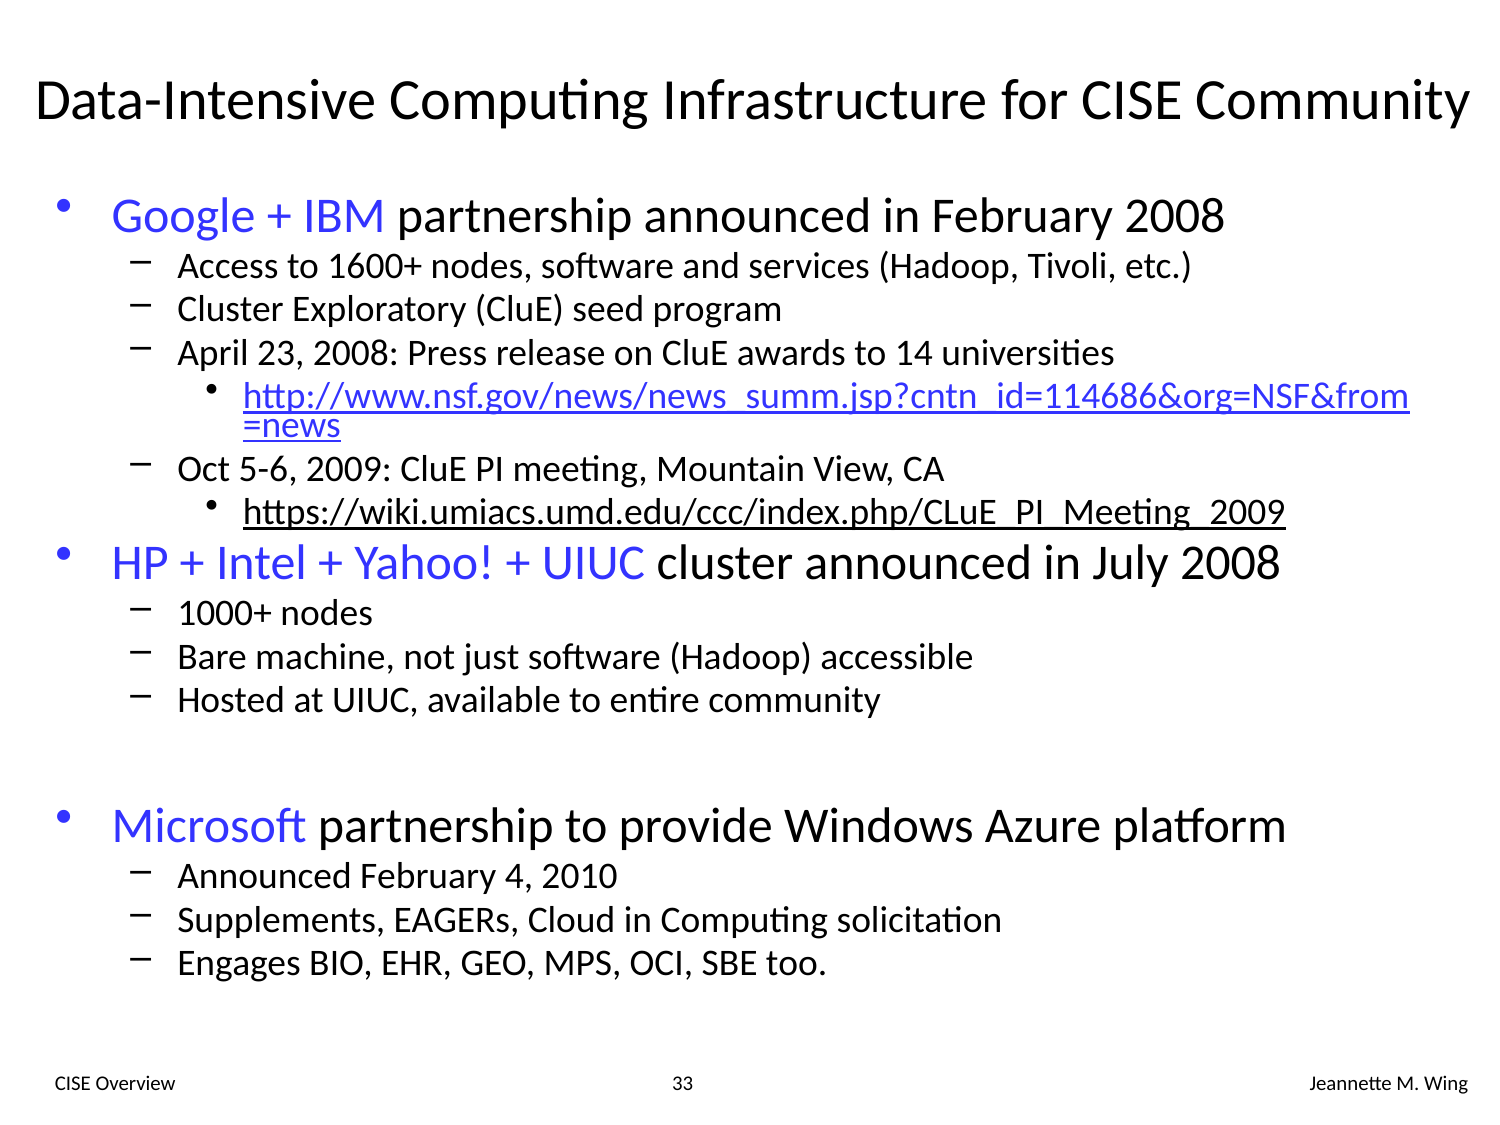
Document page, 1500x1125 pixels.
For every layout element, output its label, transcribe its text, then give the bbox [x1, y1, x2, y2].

list Google + IBM partnership announced in February 2008 Access to 1600+ nodes, software and services (Hadoop, Tivoli, etc.) Cluster Exploratory (CluE) seed program April 23, 2008: Press release on CluE awards to 14 universities http://www.nsf.gov/news/news_summ.jsp?cntn_id=114686&org=NSF&from=news Oct 5-6, 2009: CluE PI meeting, Mountain View, CA https://wiki.umiacs.umd.edu/ccc/index.php/CLuE_PI_Meeting_2009 HP + Intel + Yahoo! + UIUC cluster announced in July 2008 1000+ nodes Bare machine, not just software (Hadoop) accessible Hosted at UIUC, available to entire community Microsoft partnership to provide Windows Azure platform Announced February 4, 2010 Supplements, EAGERs, Cloud in Computing solicitation Engages BIO, EHR, GEO, MPS, OCI, SBE too. [40, 186, 1432, 1000]
text_box 33 [526, 1062, 839, 1113]
text_box CISE Overview [40, 1062, 353, 1113]
title Data-Intensive Computing Infrastructure for CISE Community [19, 39, 1500, 153]
text_box Jeannette M. Wing [1035, 1062, 1483, 1113]
